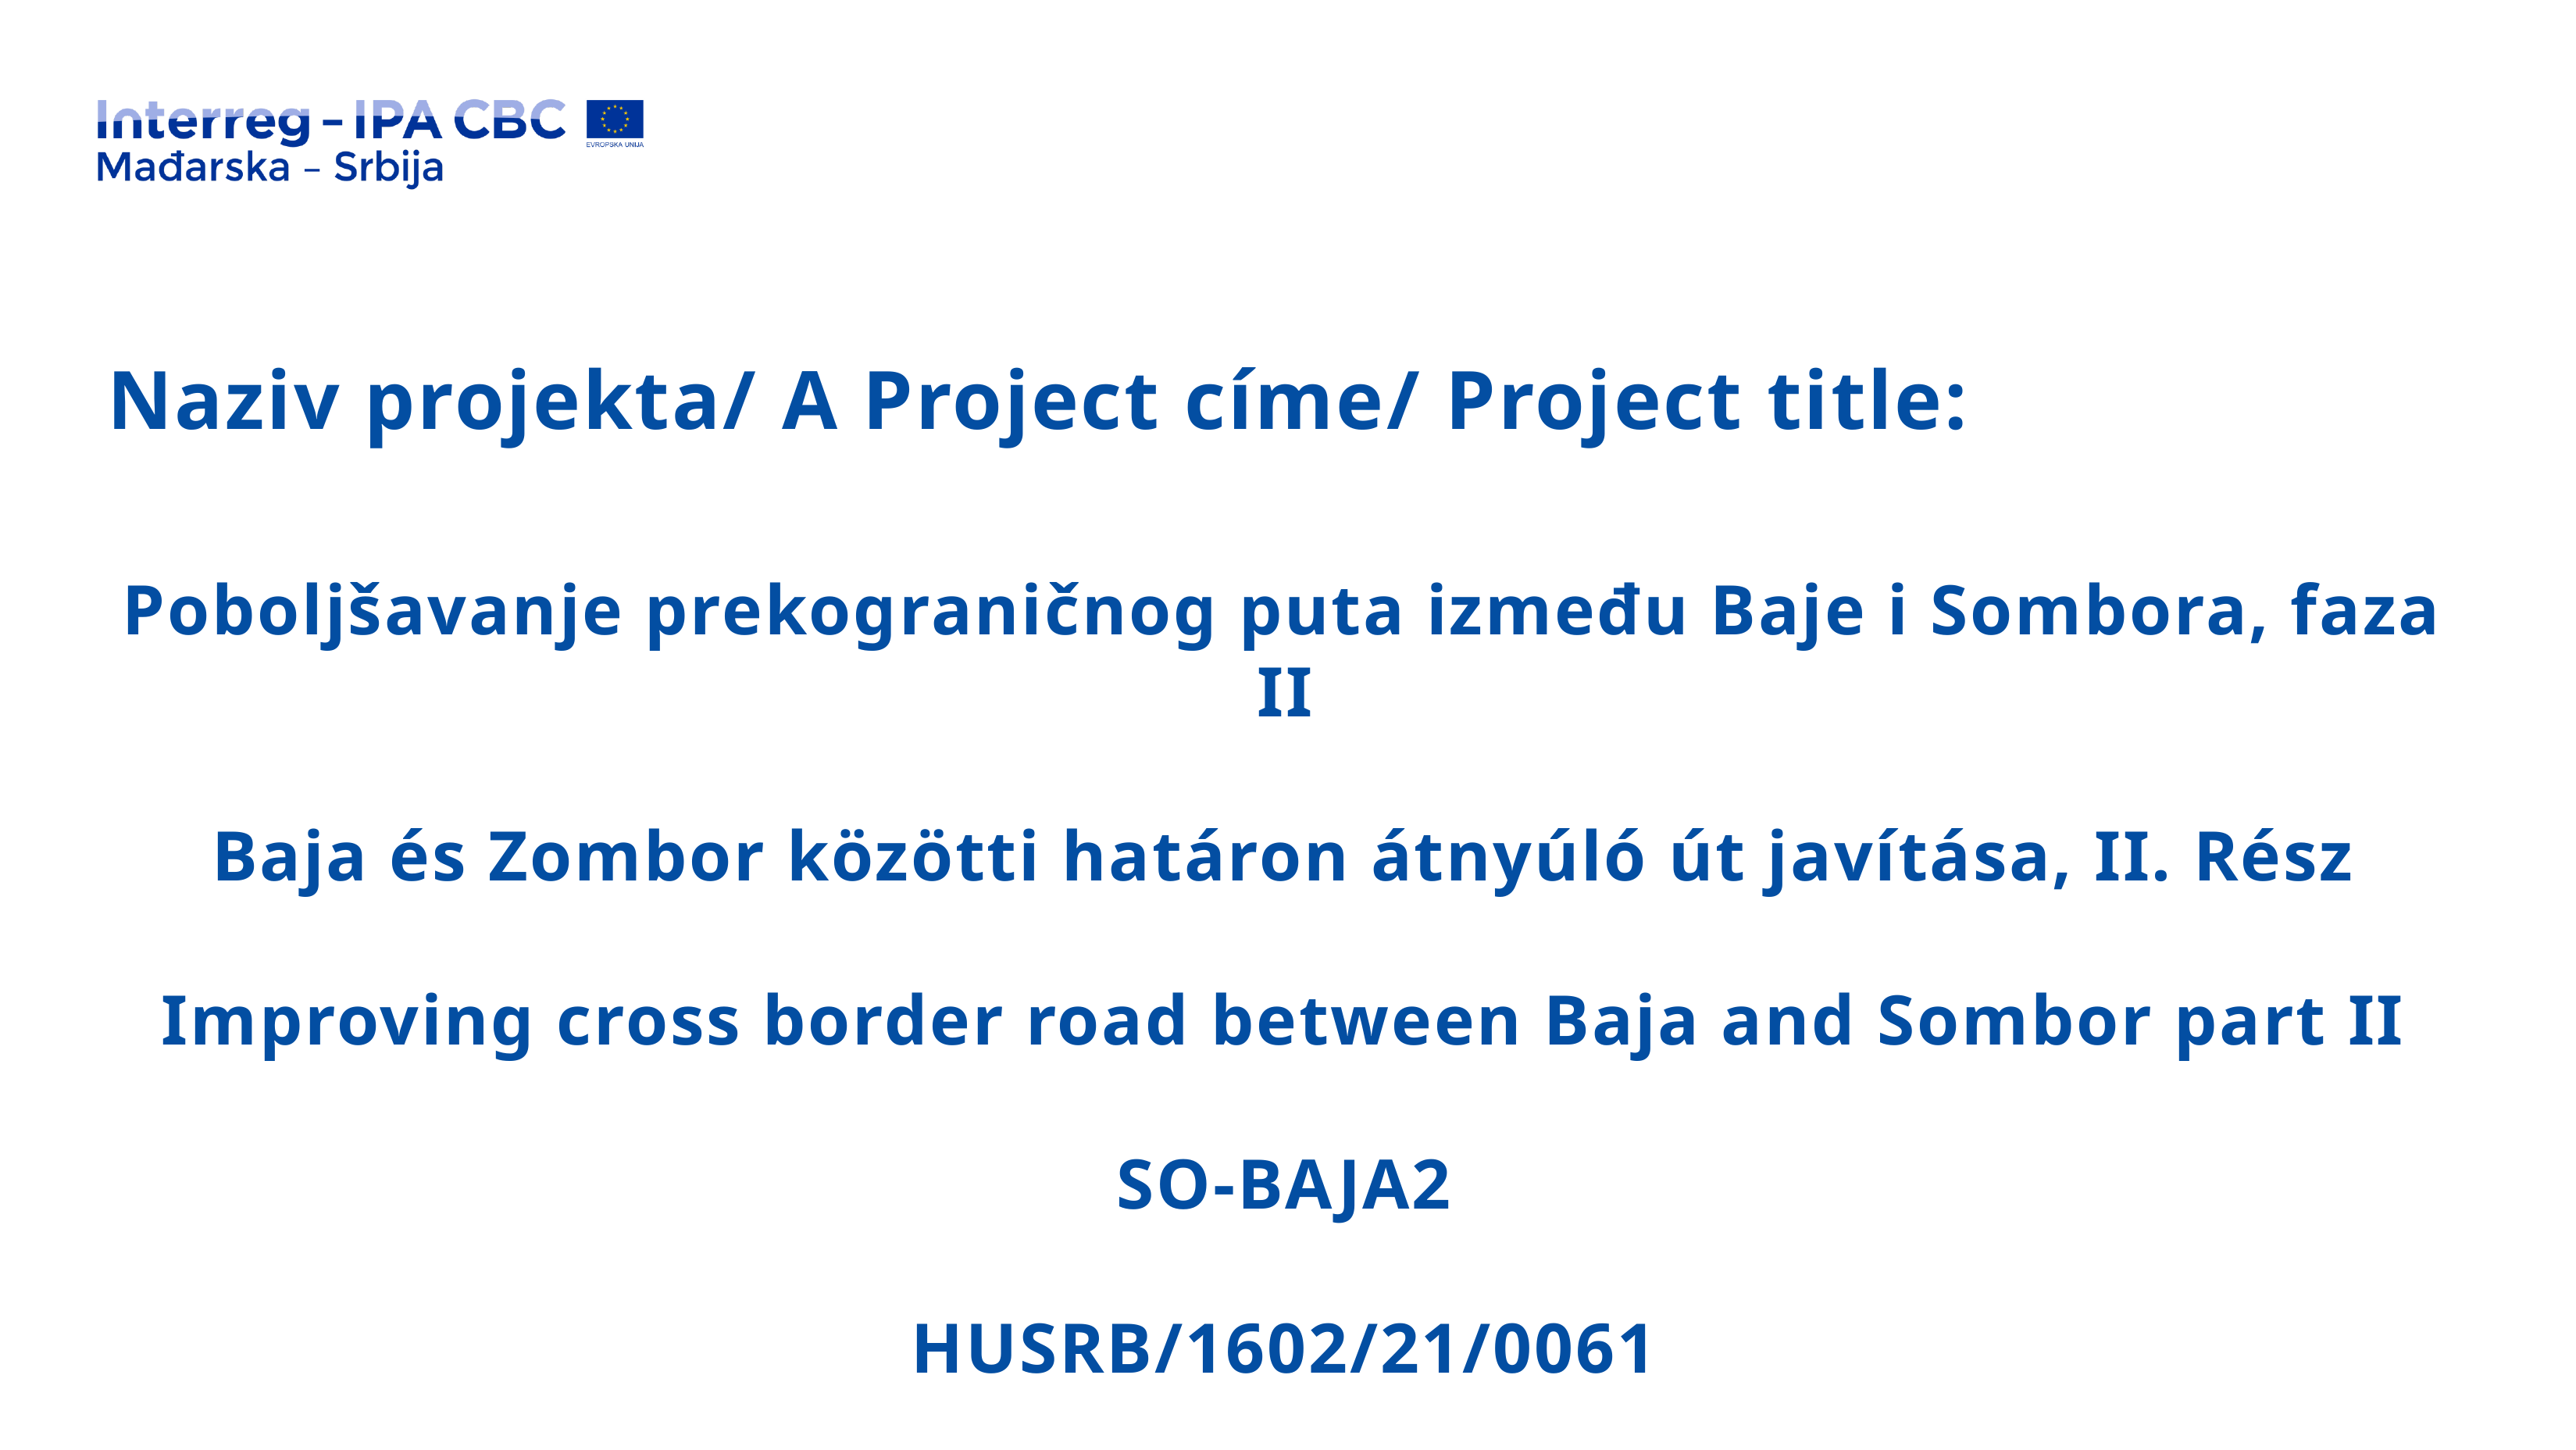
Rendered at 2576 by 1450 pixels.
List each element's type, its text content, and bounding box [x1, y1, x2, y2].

picture [97, 97, 646, 190]
text_box Poboljšavanje prekograničnog puta između Baje i Sombora, faza II Baja és Zombor közötti határon átnyúló út javítása, II. Rész Improving cross border road between Baja and Sombor part II SO-BAJA2 HUSRB/1602/21/0061 [105, 484, 2464, 1450]
title Naziv projekta/ A Project címe/ Project title: [105, 348, 2471, 591]
